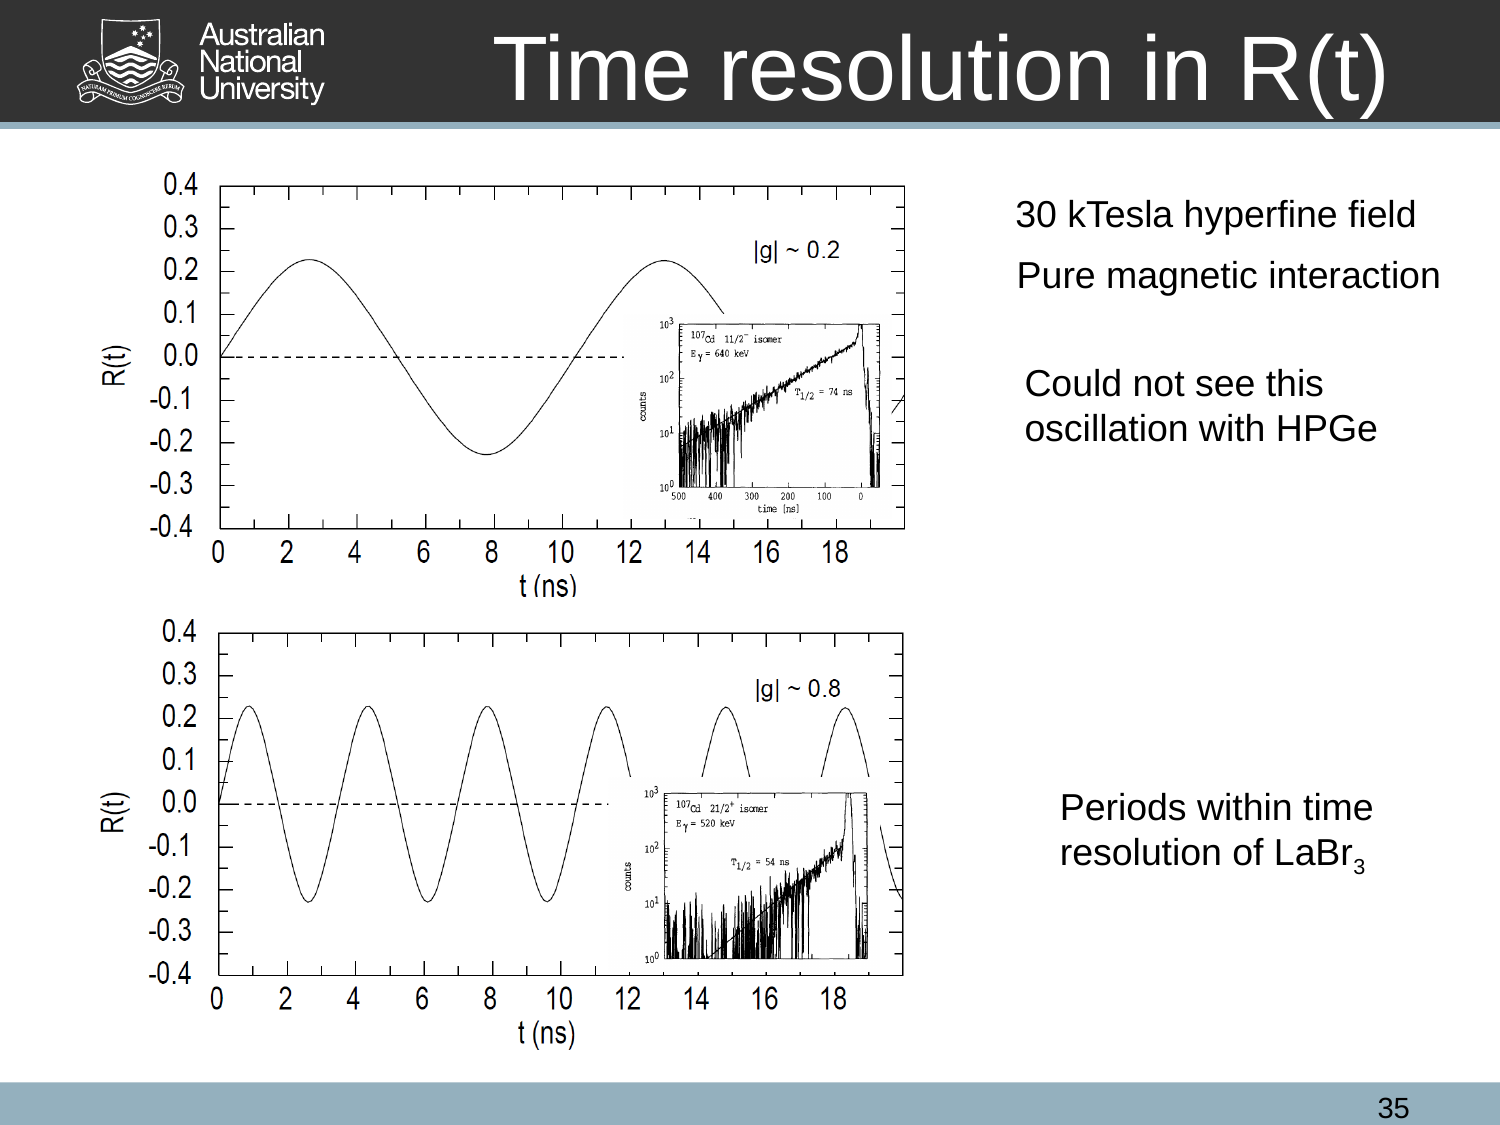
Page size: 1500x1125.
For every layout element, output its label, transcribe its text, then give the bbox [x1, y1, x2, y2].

picture [623, 314, 892, 519]
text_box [76, 148, 920, 1069]
text_box Could not see this oscillation with HPGe [1009, 351, 1459, 457]
slide_number 35 [1328, 1082, 1426, 1118]
title Time resolution in R(t) [377, 0, 1500, 122]
picture [608, 777, 881, 972]
text_box Periods within time resolution of LaBr3 [1045, 775, 1459, 887]
text_box Pure magnetic interaction [1001, 243, 1456, 304]
text_box 30 kTesla hyperfine field [1000, 182, 1432, 243]
